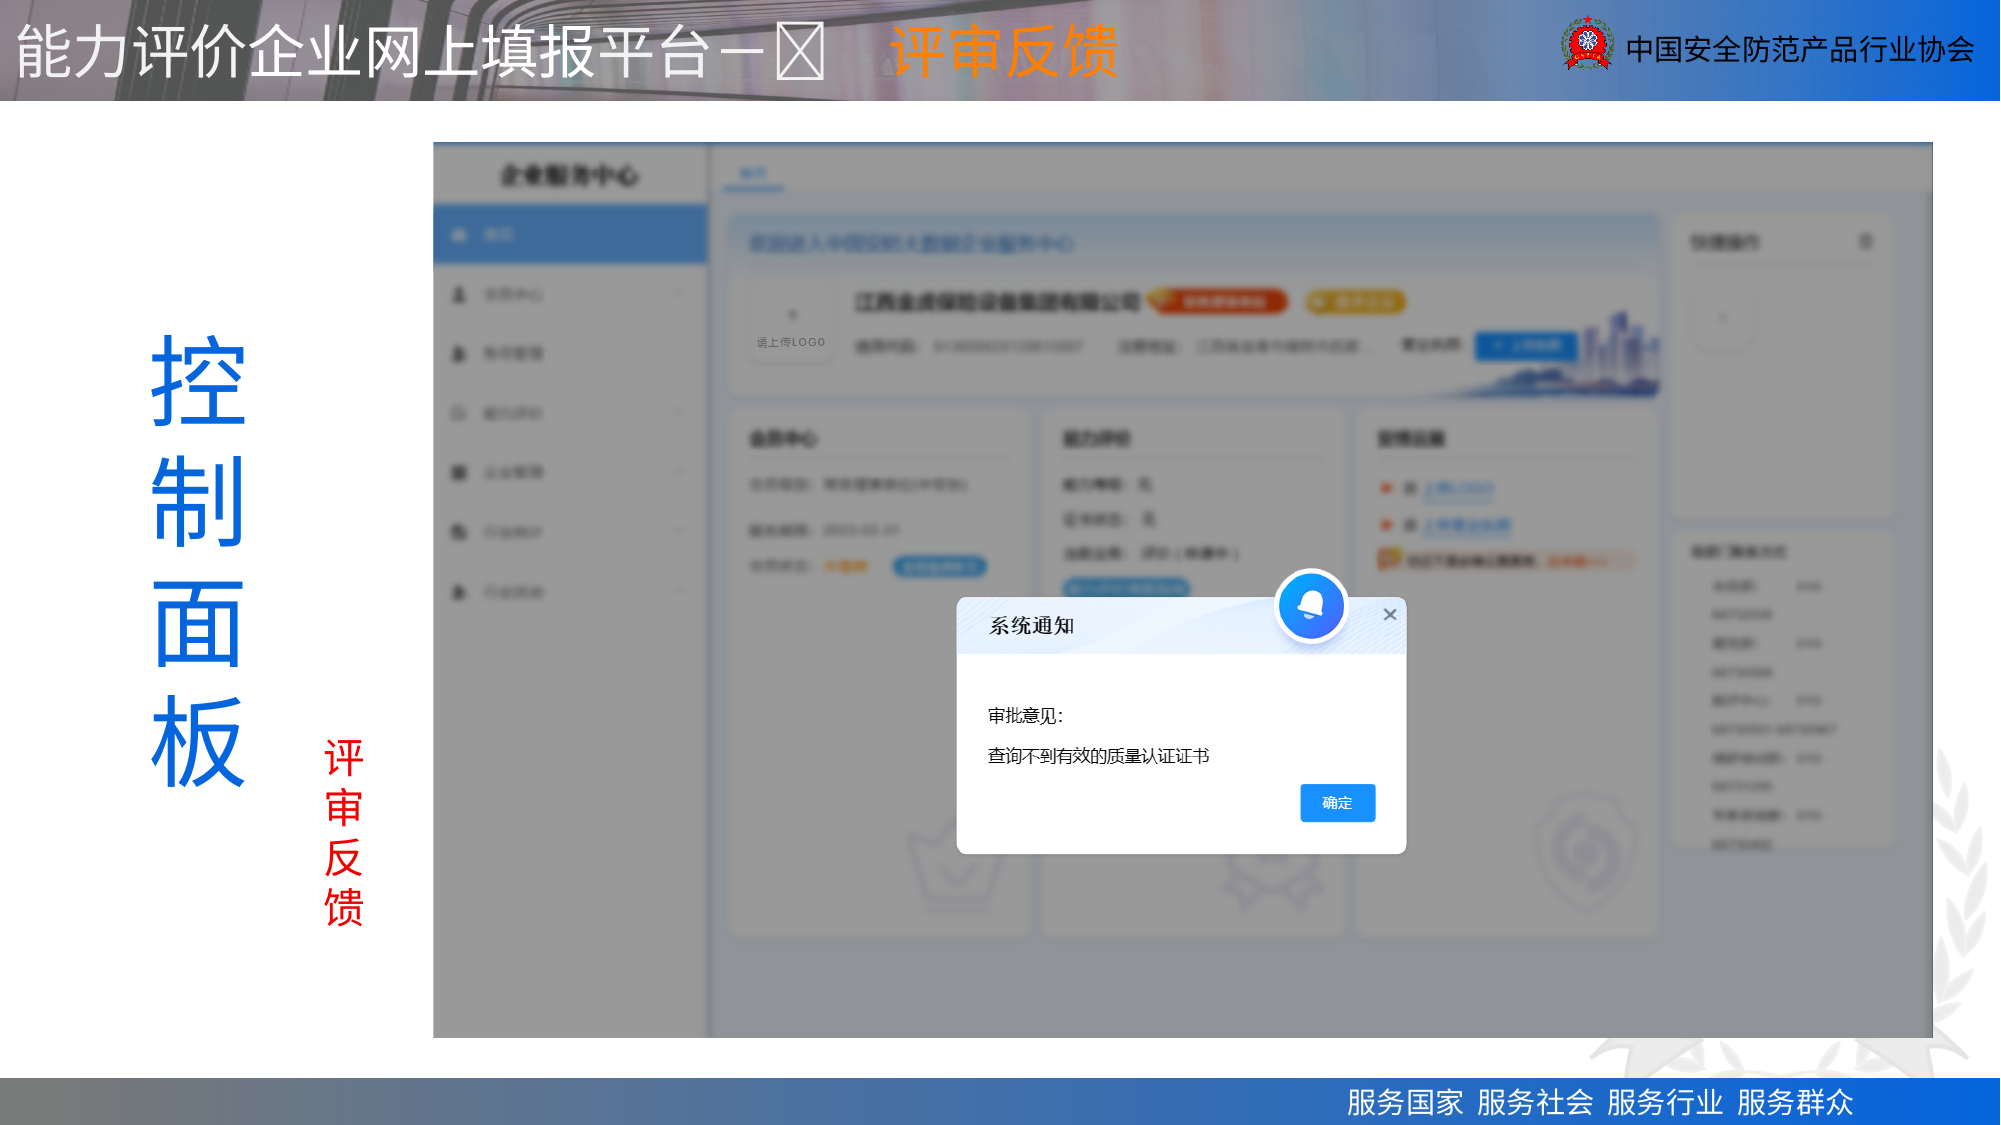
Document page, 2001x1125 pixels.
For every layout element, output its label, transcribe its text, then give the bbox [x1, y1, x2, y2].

text_box 能力评价企业网上填报平台－ 评审反馈 [0, 0, 2000, 102]
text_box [1557, 0, 2000, 88]
text_box 控制面板 [96, 311, 301, 807]
picture [433, 142, 1934, 1038]
text_box 服务国家 服务社会 服务行业 服务群众 [0, 1077, 2000, 1125]
text_box [1541, 519, 2000, 1077]
text_box 评 审 反 馈 [308, 724, 381, 940]
